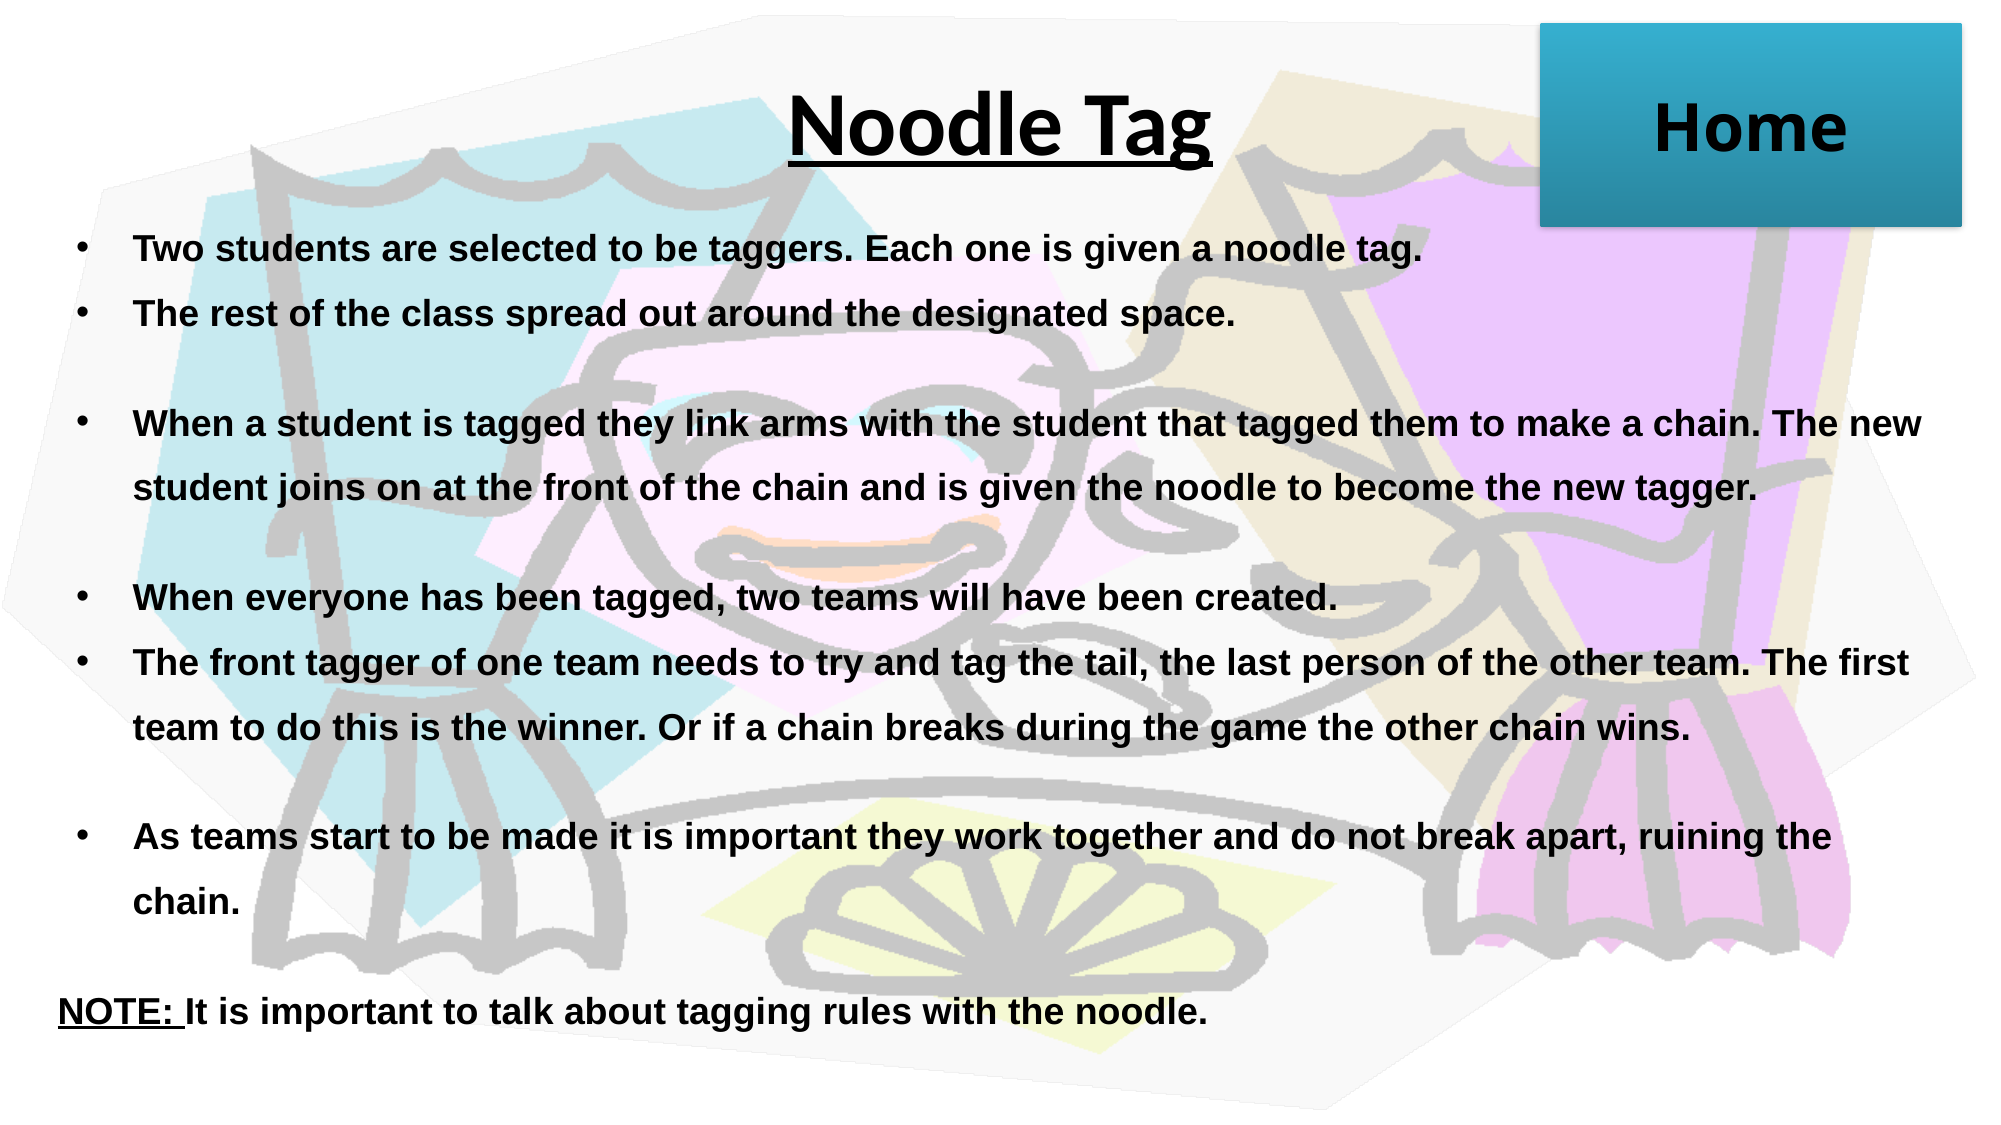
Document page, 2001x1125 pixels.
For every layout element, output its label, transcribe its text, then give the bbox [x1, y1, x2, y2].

title Noodle Tag [99, 45, 1534, 193]
text_box Home [1540, 23, 1962, 227]
list Two students are selected to be taggers. Each one is given a noodle tag. The rest of the class spread out around the designated space. When a student is tagged they link arms with the student that tagged them to make a chain. The new student joins on at the front of the chain and is given the noodle to become the new tagger. When everyone has been tagged, two teams will have been created. The front tagger of one team needs to try and tag the tail, the last person of the other team. The first team to do this is the winner. Or if a chain breaks during the game the other chain wins. As teams start to be made it is important they work together and do not break apart, ruining the chain. NOTE: It is important to talk about tagging rules with the noodle. [42, 196, 1962, 1097]
